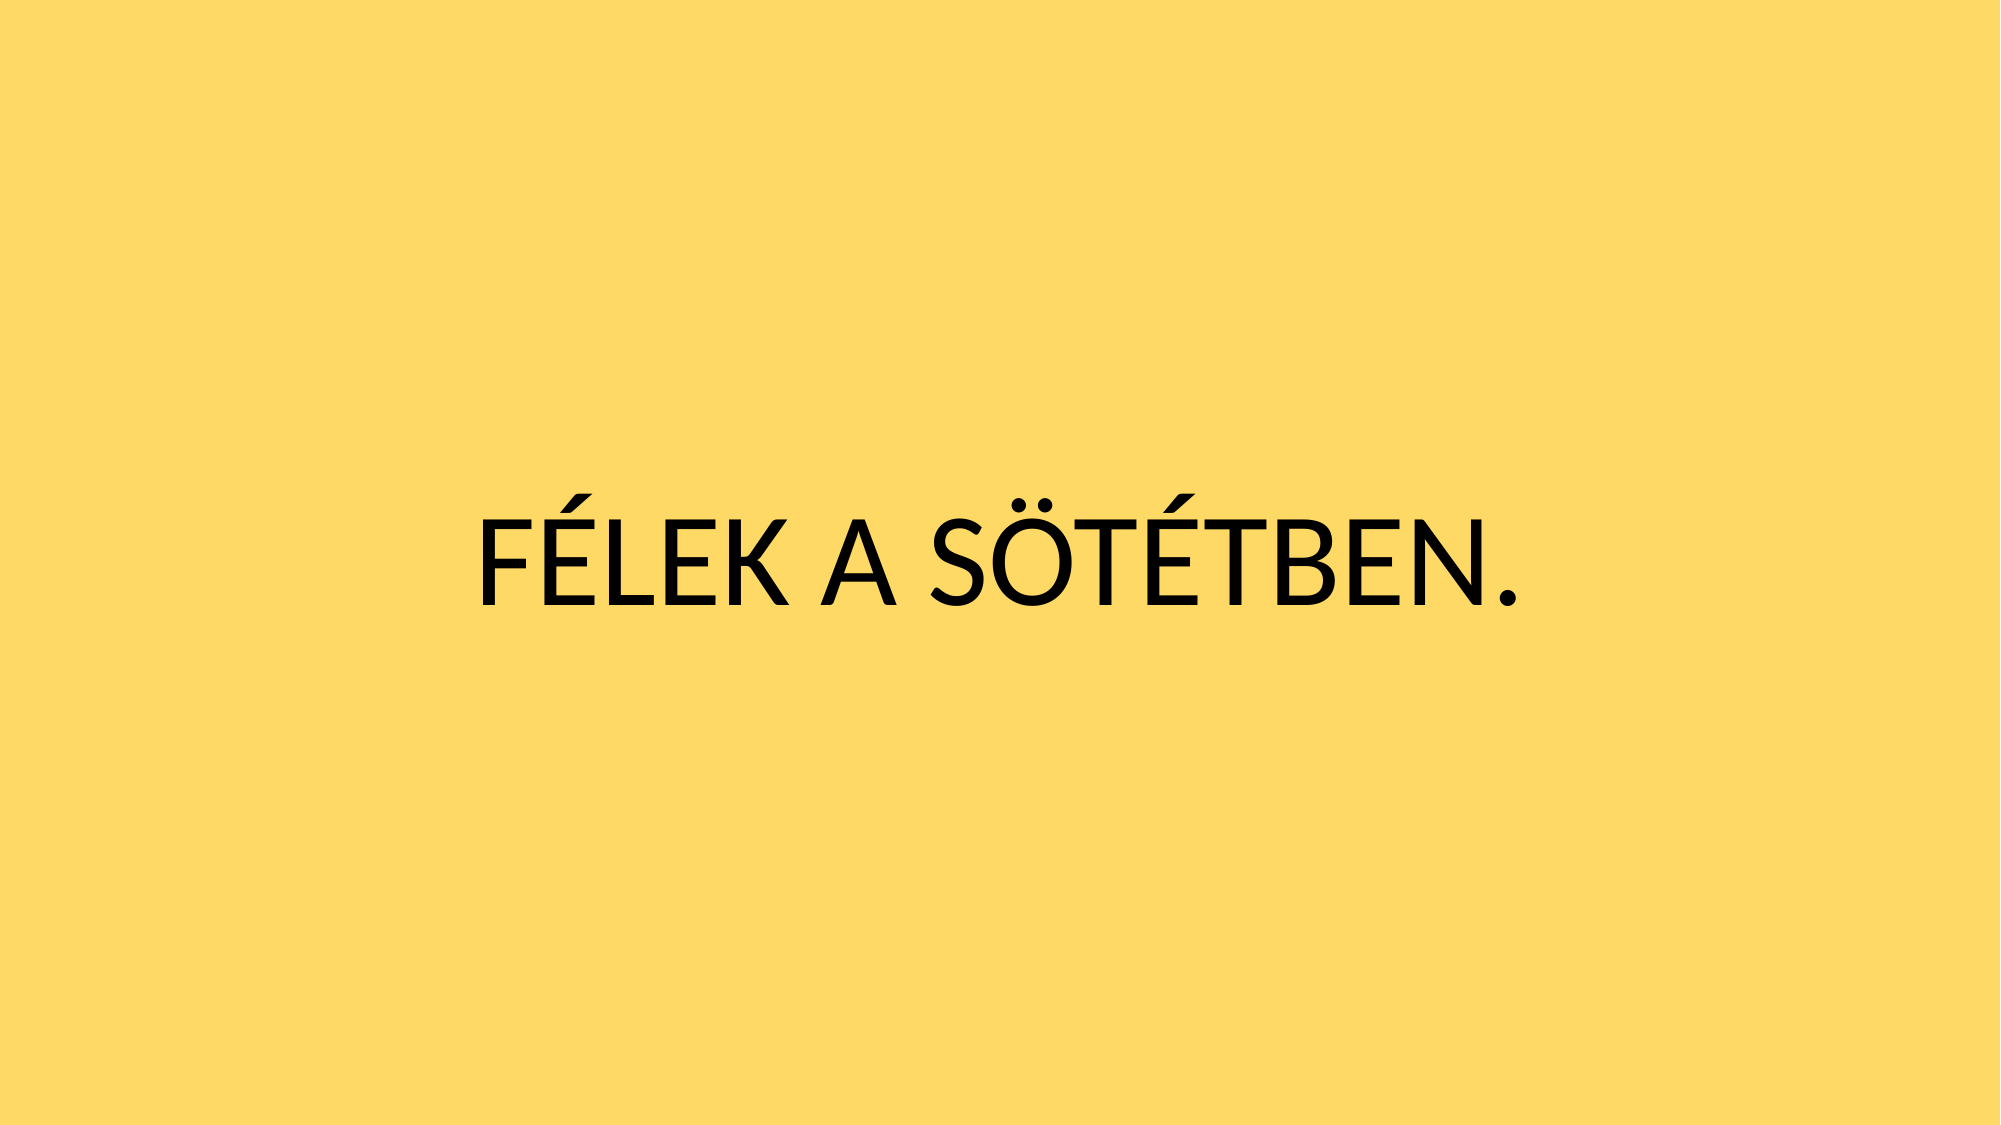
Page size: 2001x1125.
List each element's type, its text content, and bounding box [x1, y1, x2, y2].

subtitle FÉLEK A SÖTÉTBEN. [262, 482, 1738, 643]
